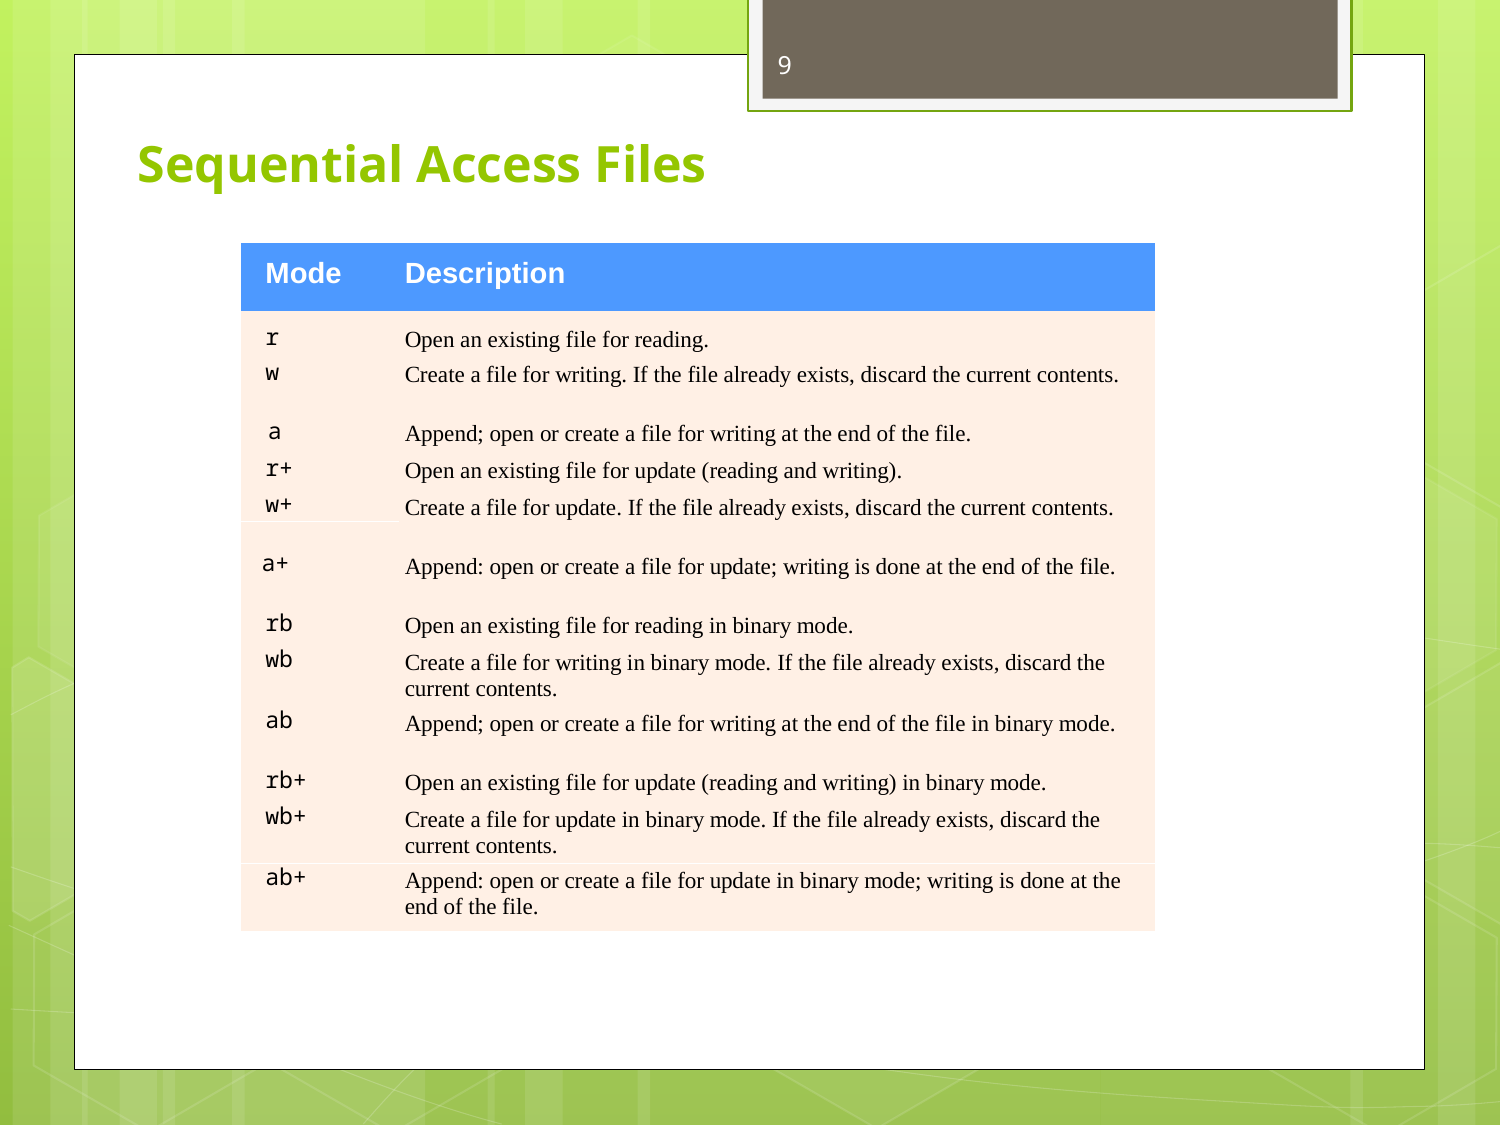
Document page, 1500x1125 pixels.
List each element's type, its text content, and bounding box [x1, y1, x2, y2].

title Sequential Access Files [122, 87, 1275, 200]
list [198, 242, 1200, 992]
footer [849, 1037, 1425, 1098]
slide_number 9 [762, 36, 982, 97]
